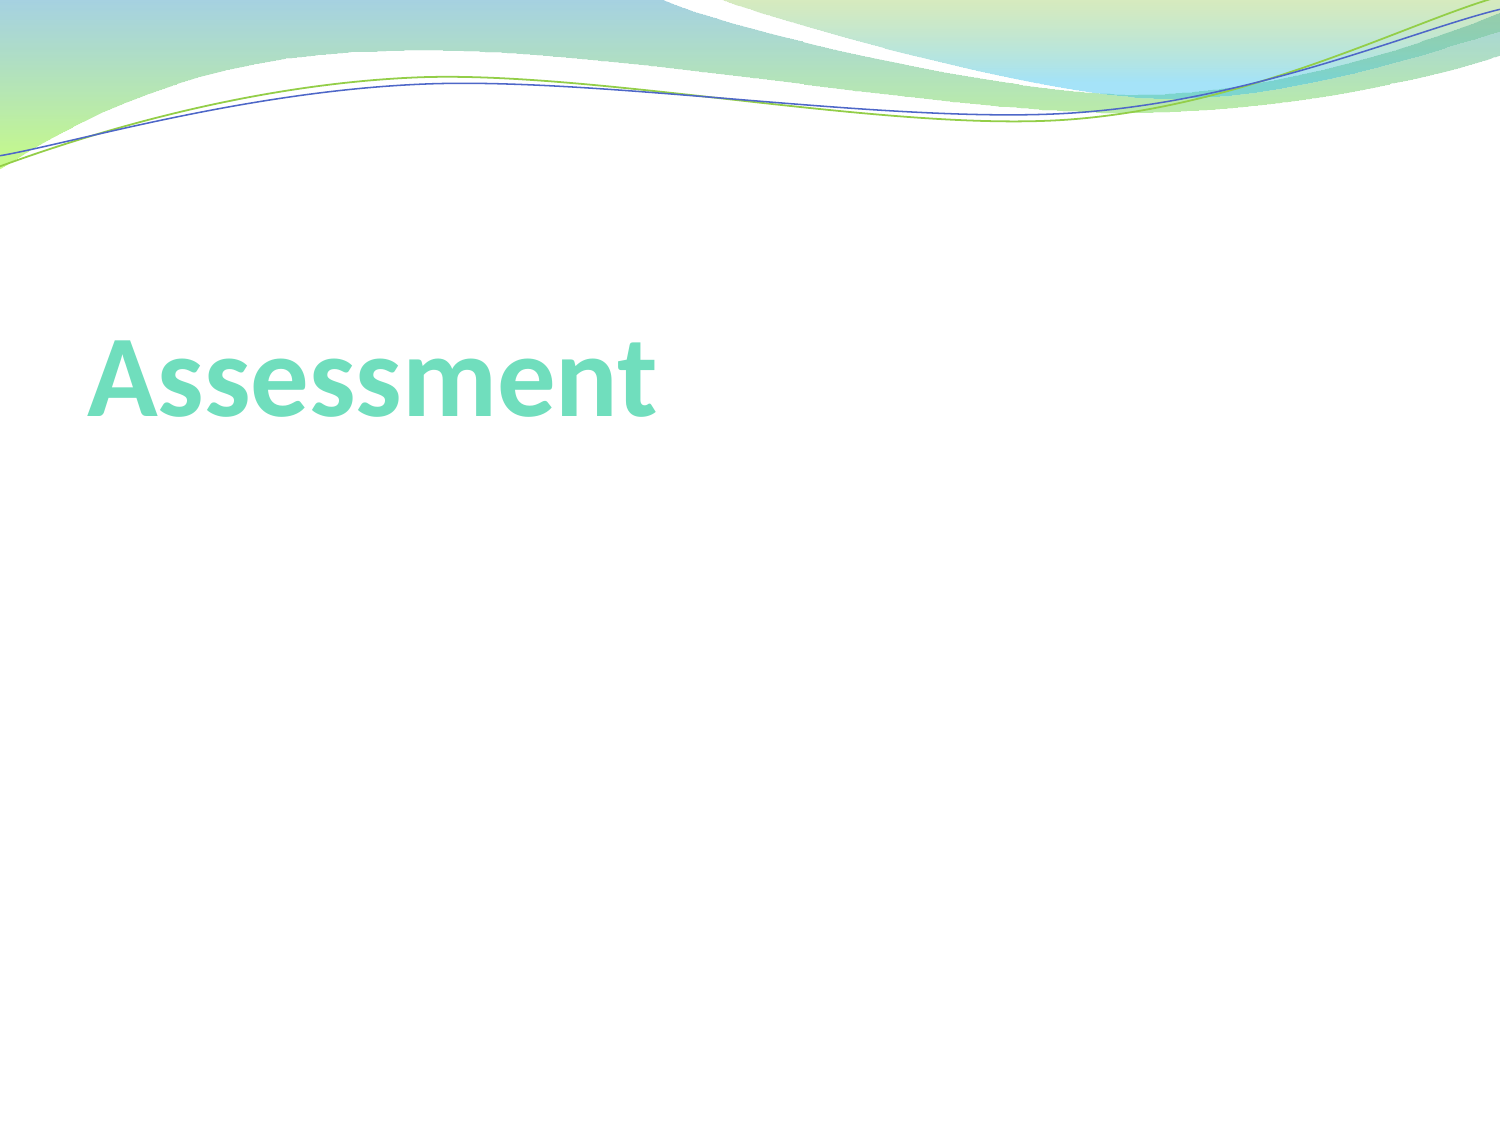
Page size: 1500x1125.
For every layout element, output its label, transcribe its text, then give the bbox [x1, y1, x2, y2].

title Assessment [86, 216, 1362, 440]
